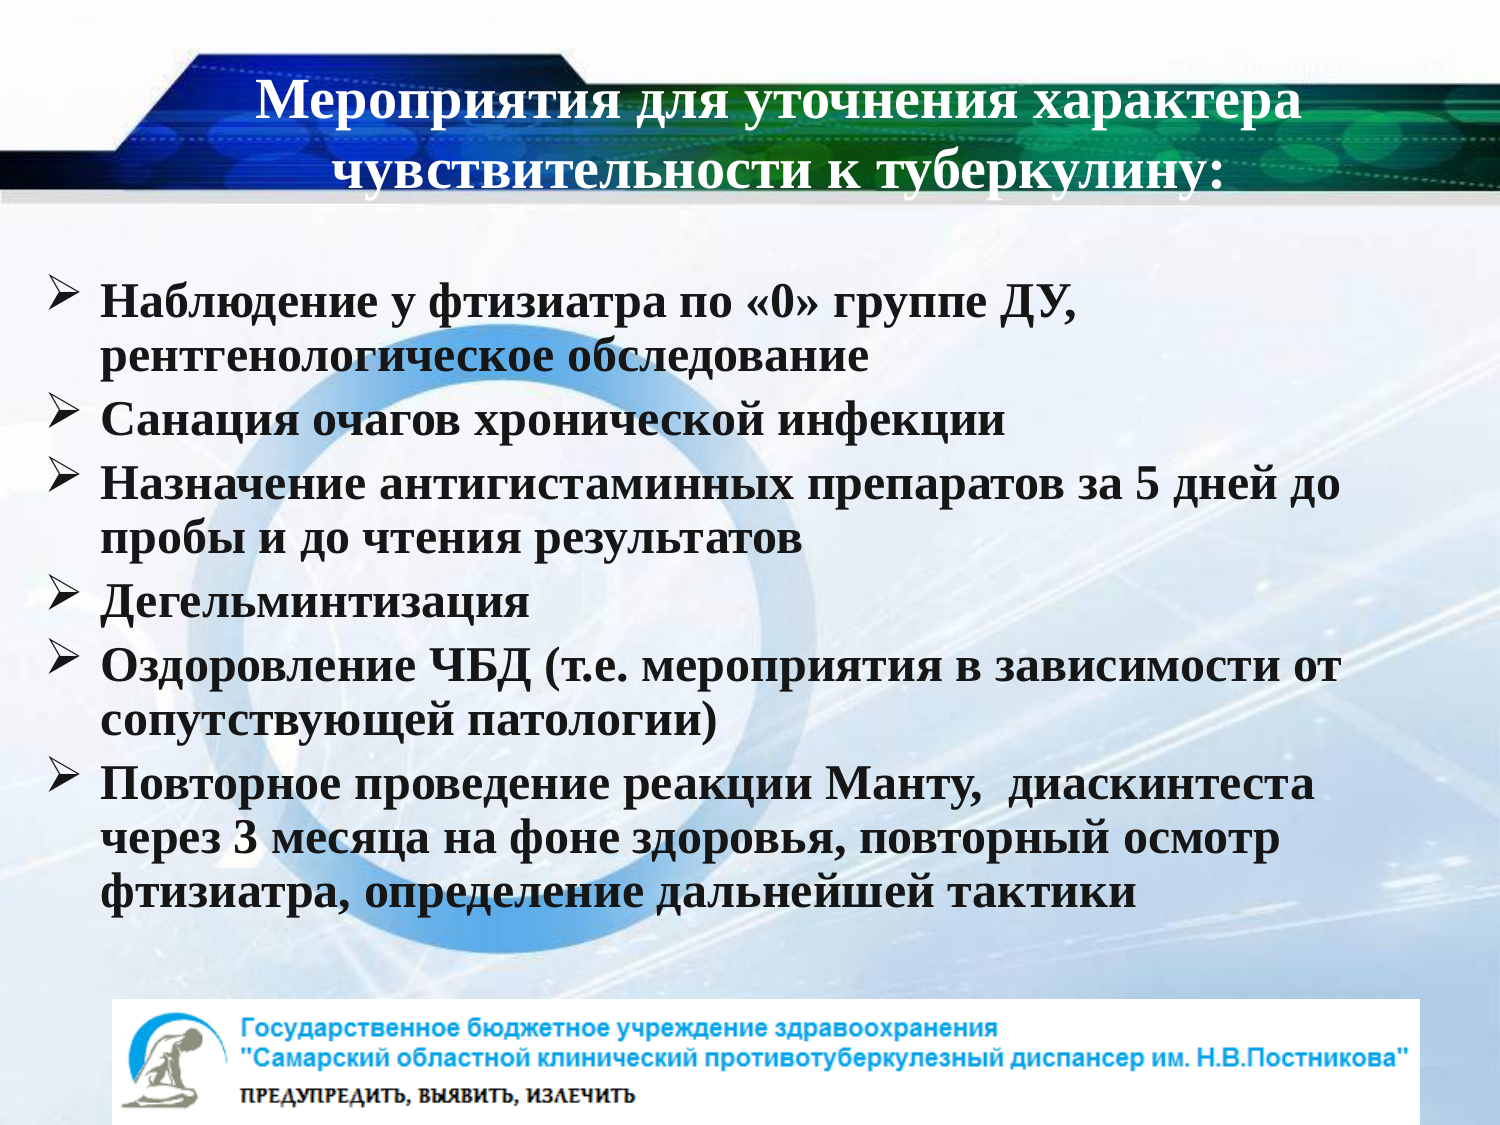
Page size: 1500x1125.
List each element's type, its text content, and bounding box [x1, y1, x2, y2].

title Мероприятия для уточнения характера чувствительности к туберкулину: [229, 30, 1329, 230]
picture [0, 0, 1500, 1125]
list Наблюдение у фтизиатра по «0» группе ДУ, рентгенологическое обследование Санация очагов хронической инфекции Назначение антигистаминных препаратов за 5 дней до пробы и до чтения результатов Дегельминтизация Оздоровление ЧБД (т.е. мероприятия в зависимости от сопутствующей патологии) Повторное проведение реакции Манту, диаскинтеста через 3 месяца на фоне здоровья, повторный осмотр фтизиатра, определение дальнейшей тактики [29, 266, 1459, 835]
